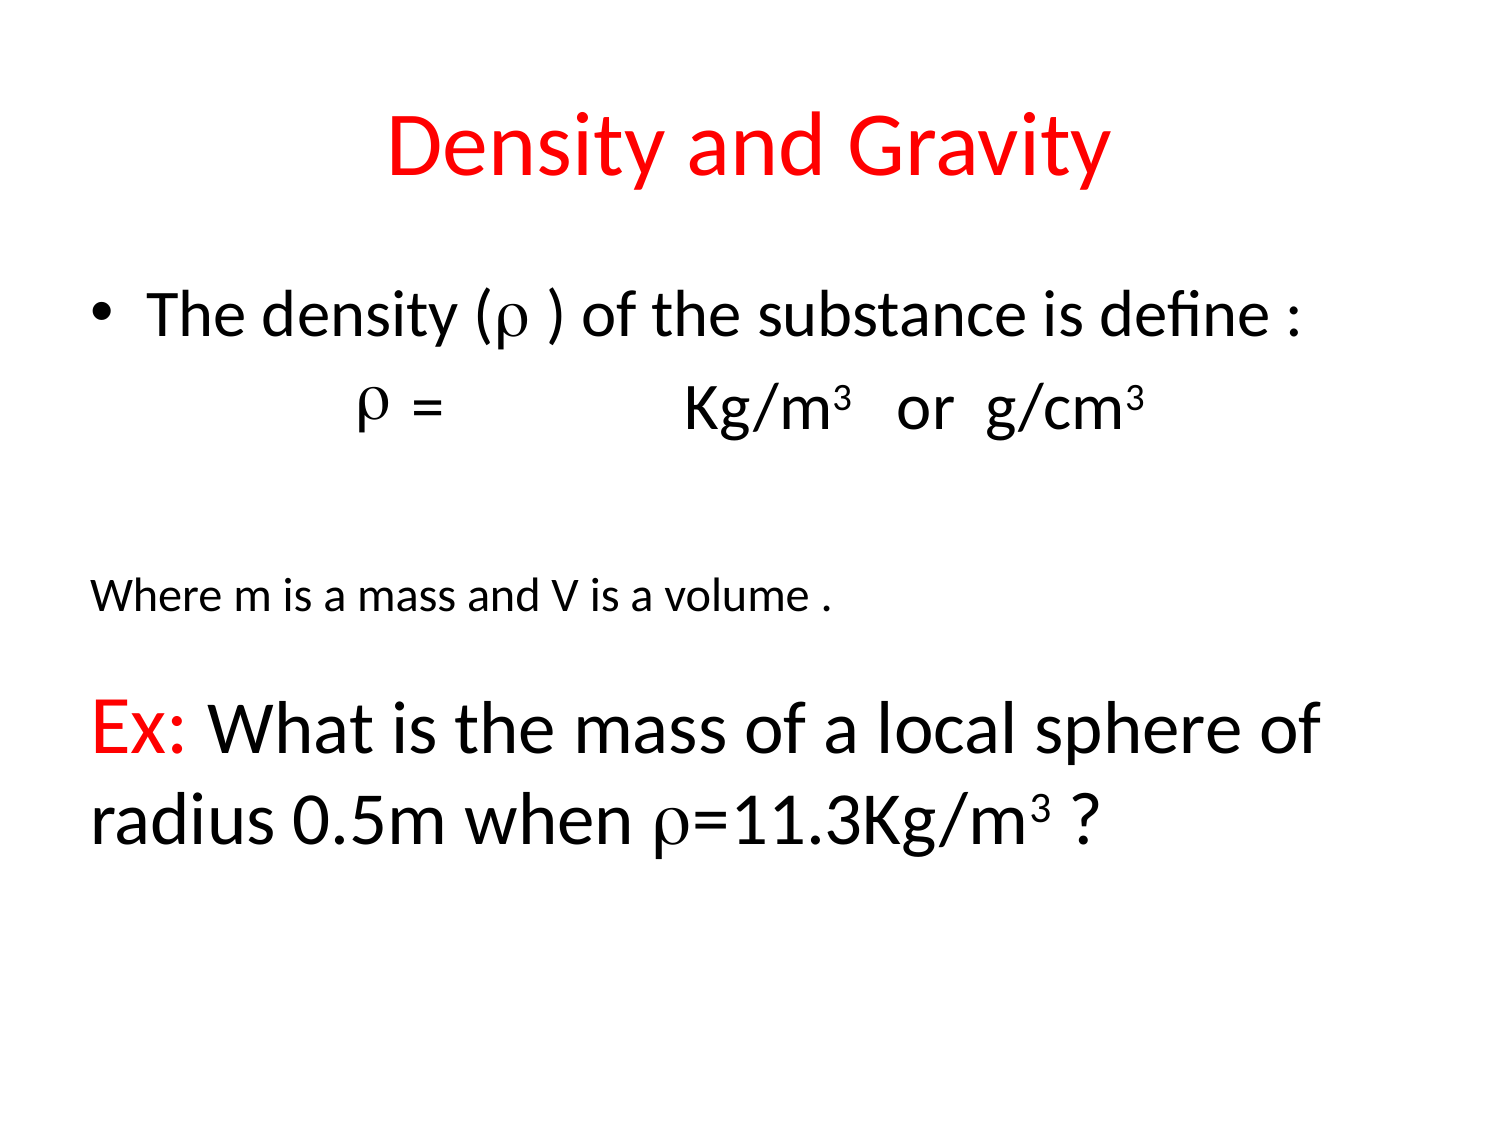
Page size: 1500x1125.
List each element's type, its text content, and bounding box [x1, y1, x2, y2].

title Density and Gravity [75, 45, 1425, 233]
